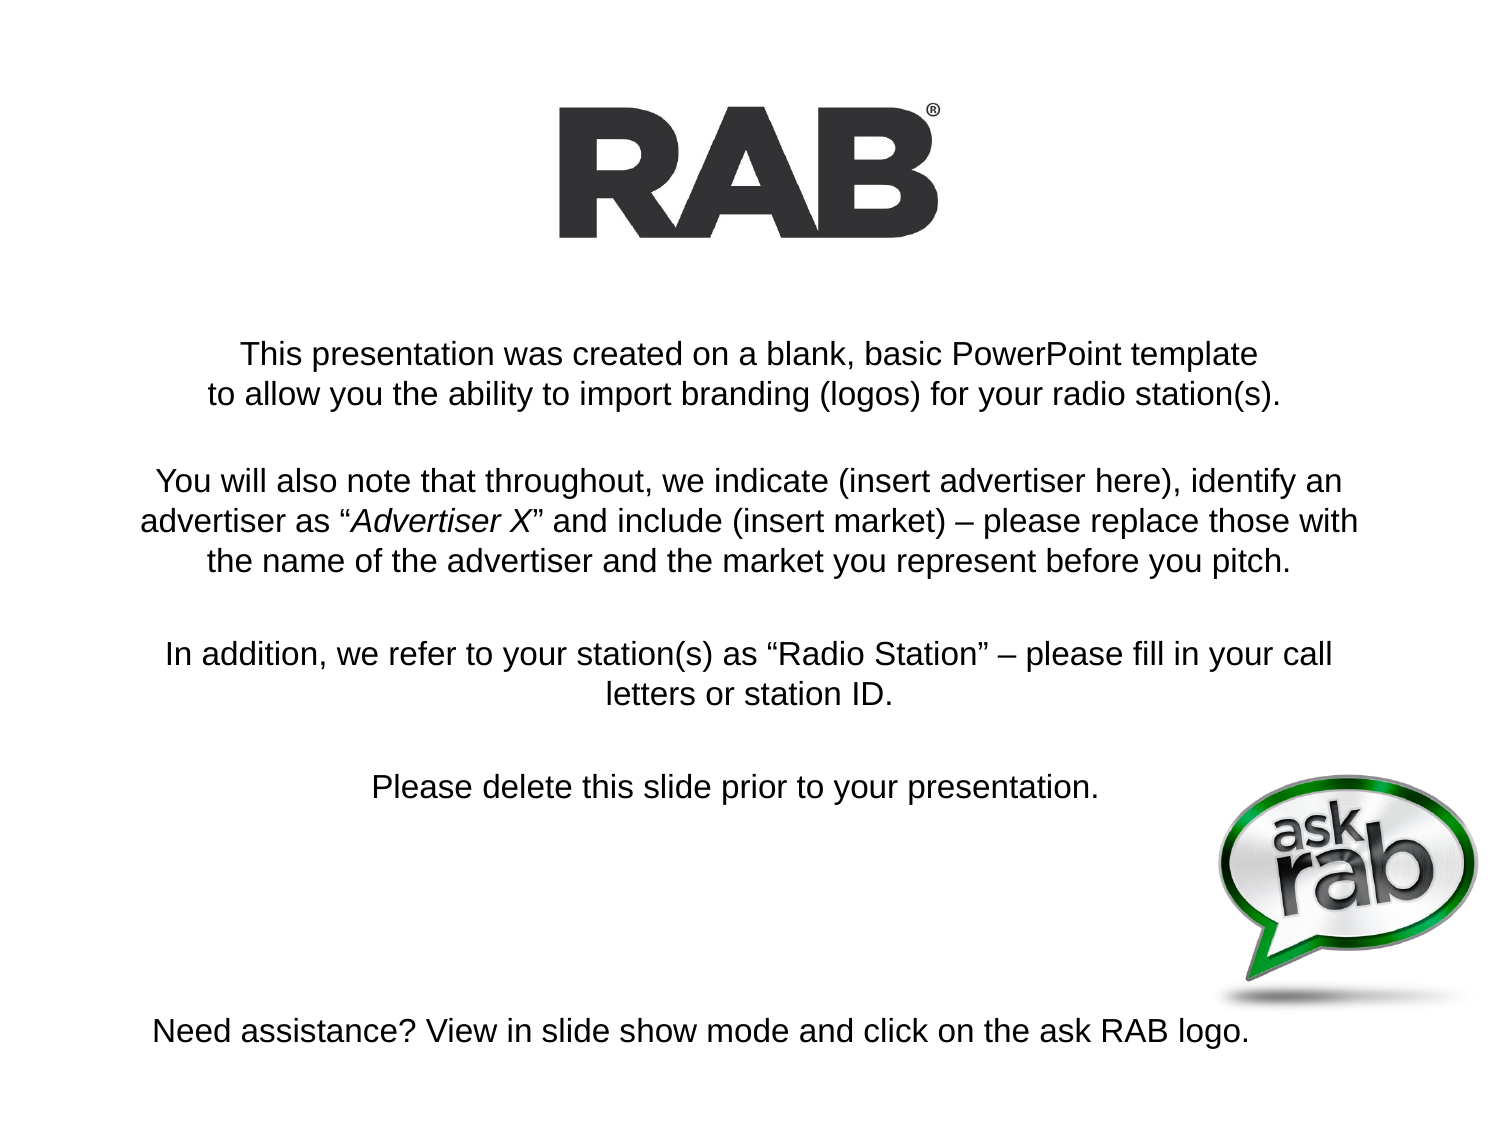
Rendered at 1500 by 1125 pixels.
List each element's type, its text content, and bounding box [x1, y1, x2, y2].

picture [549, 99, 951, 246]
text_box Need assistance? View in slide show mode and click on the ask RAB logo. [137, 1001, 1500, 1057]
subtitle This presentation was created on a blank, basic PowerPoint template to allow you the ability to import branding (logos) for your radio station(s). You will also note that throughout, we indicate (insert advertiser here), identify an advertiser as “Advertiser X” and include (insert market) – please replace those with the name of the advertiser and the market you represent before you pitch. In addition, we refer to your station(s) as “Radio Station” – please fill in your call letters or station ID. Please delete this slide prior to your presentation. [105, 324, 1394, 613]
picture [1200, 741, 1500, 1030]
